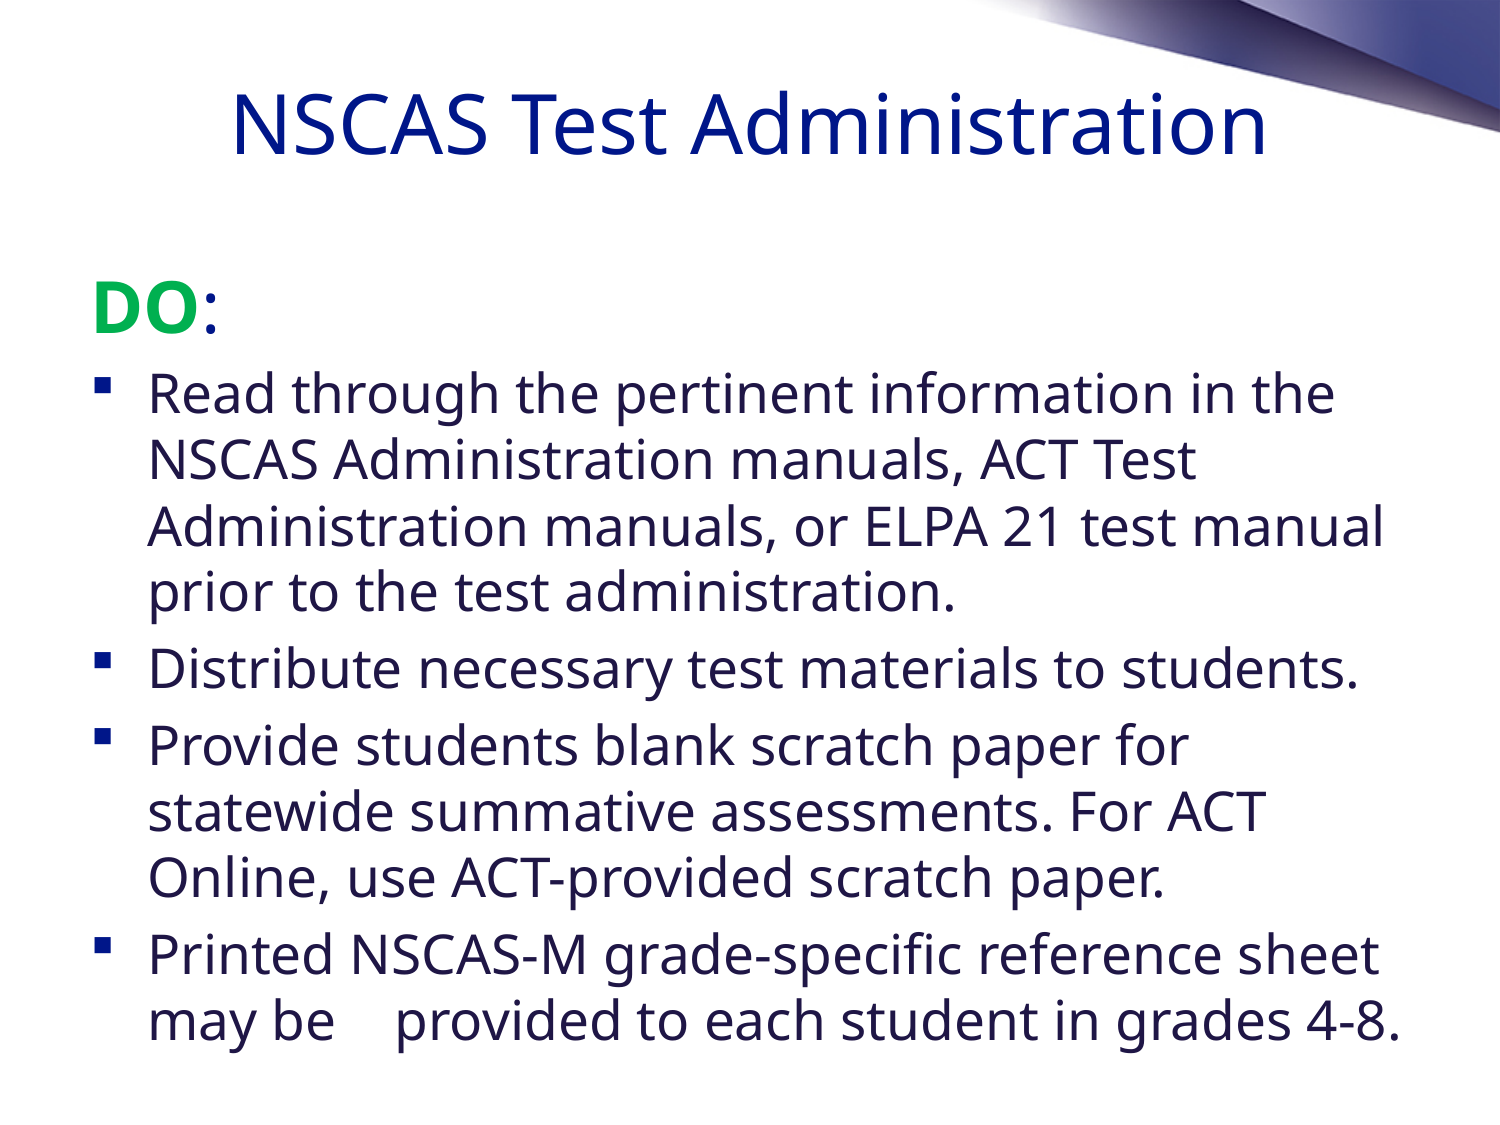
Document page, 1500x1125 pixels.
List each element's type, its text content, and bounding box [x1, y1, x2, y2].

list DO: Read through the pertinent information in the NSCAS Administration manuals, ACT Test Administration manuals, or ELPA 21 test manual prior to the test administration. Distribute necessary test materials to students. Provide students blank scratch paper for statewide summative assessments. For ACT Online, use ACT-provided scratch paper. Printed NSCAS-M grade-specific reference sheet may be provided to each student in grades 4-8. [75, 253, 1425, 1114]
title NSCAS Test Administration [75, 27, 1425, 215]
picture [0, 0, 1500, 1125]
